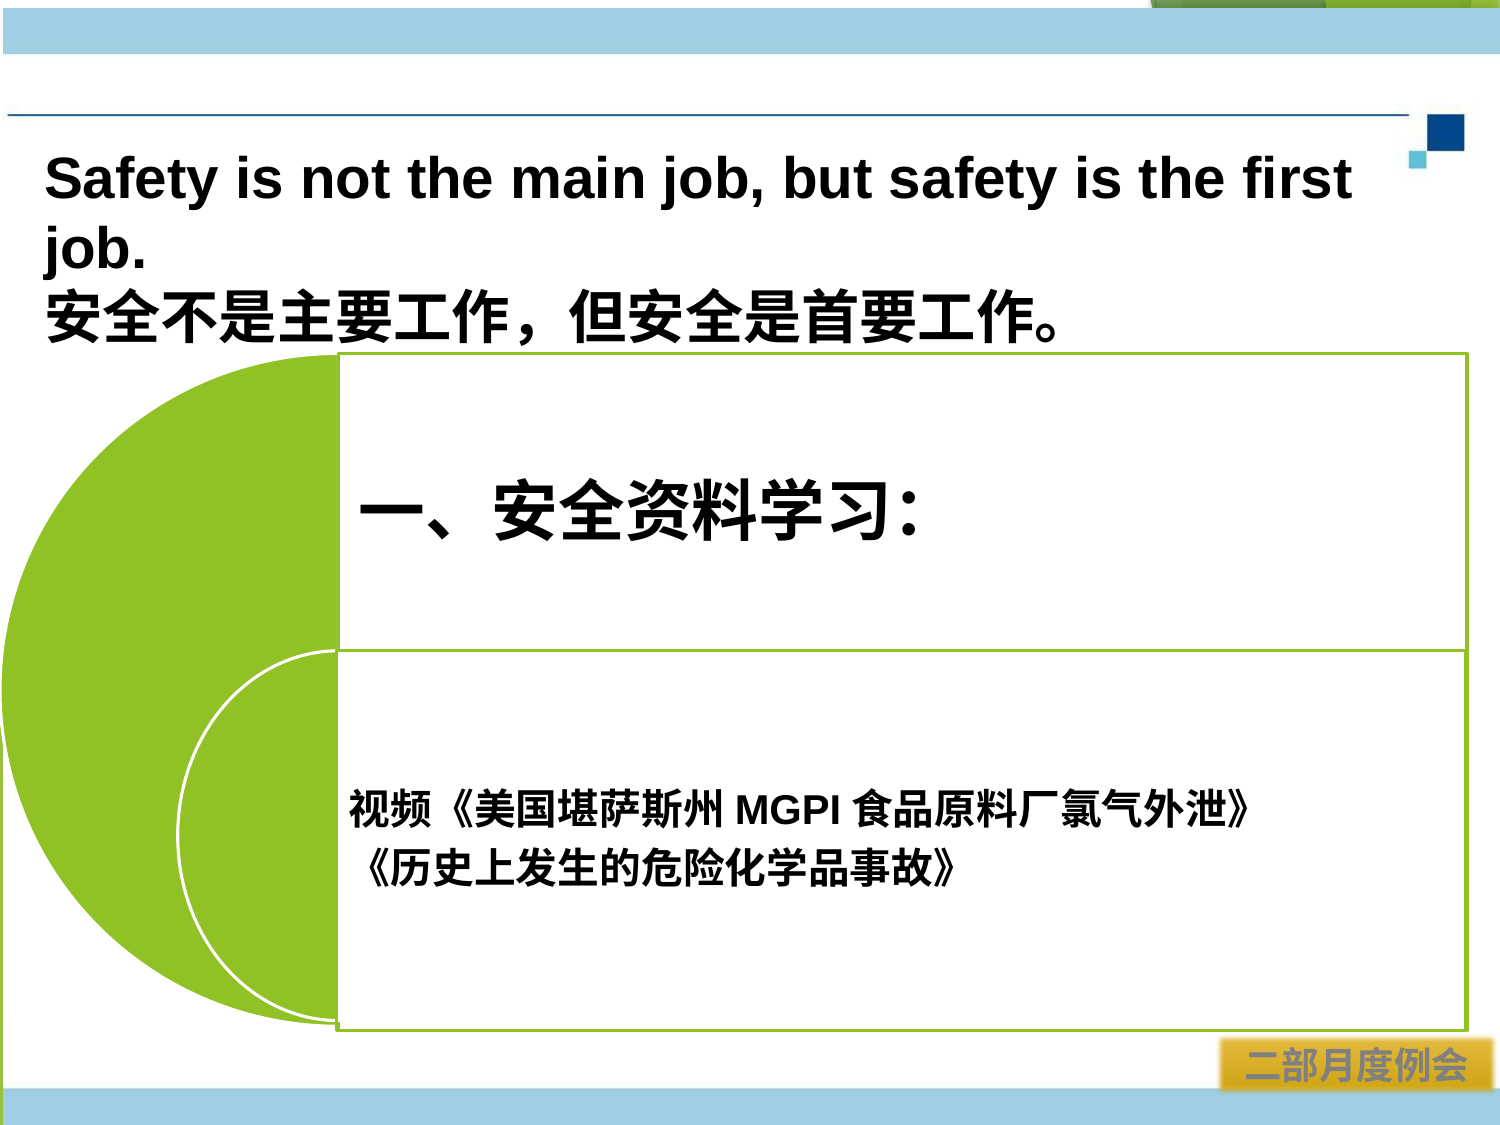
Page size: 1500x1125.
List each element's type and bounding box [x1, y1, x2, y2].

picture [2, 7, 1500, 1125]
text_box [0, 352, 1468, 1031]
